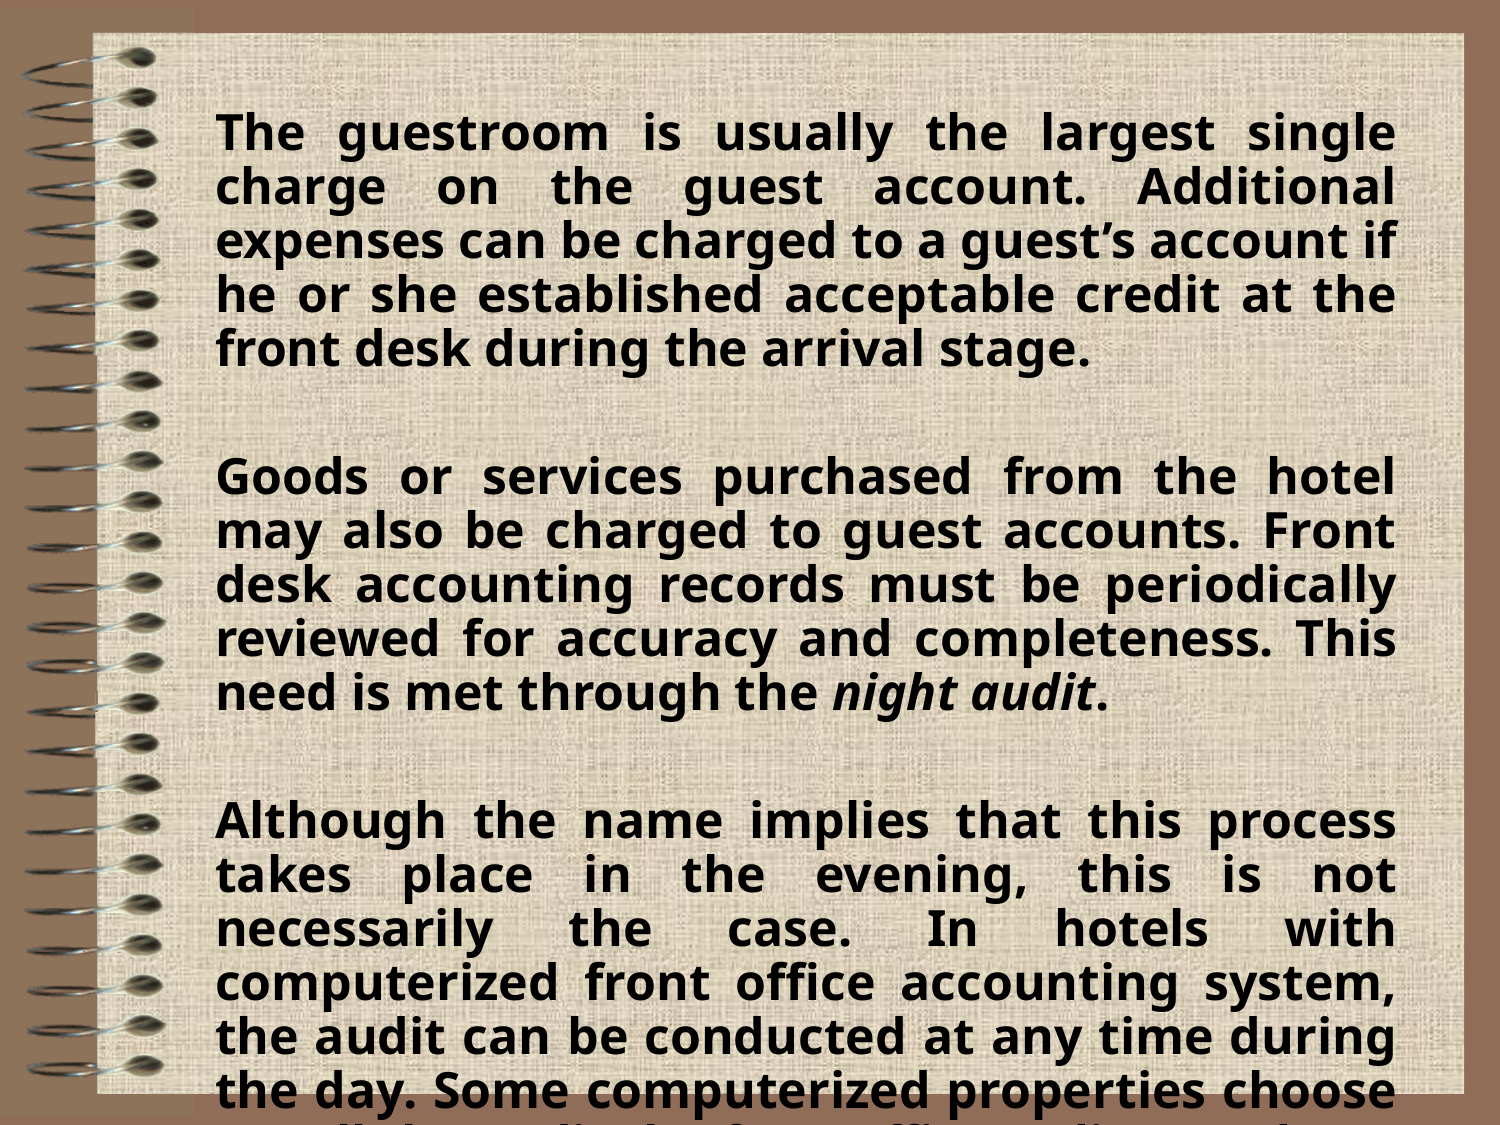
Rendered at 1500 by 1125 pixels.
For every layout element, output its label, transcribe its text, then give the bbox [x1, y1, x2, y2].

picture [0, 8, 1465, 1115]
subtitle The guestroom is usually the largest single charge on the guest account. Additional expenses can be charged to a guest’s account if he or she established acceptable credit at the front desk during the arrival stage. Goods or services purchased from the hotel may also be charged to guest accounts. Front desk accounting records must be periodically reviewed for accuracy and completeness. This need is met through the night audit. Although the name implies that this process takes place in the evening, this is not necessarily the case. In hotels with computerized front office accounting system, the audit can be conducted at any time during the day. Some computerized properties choose to call the audit the front office audit or update. [199, 99, 1413, 1051]
